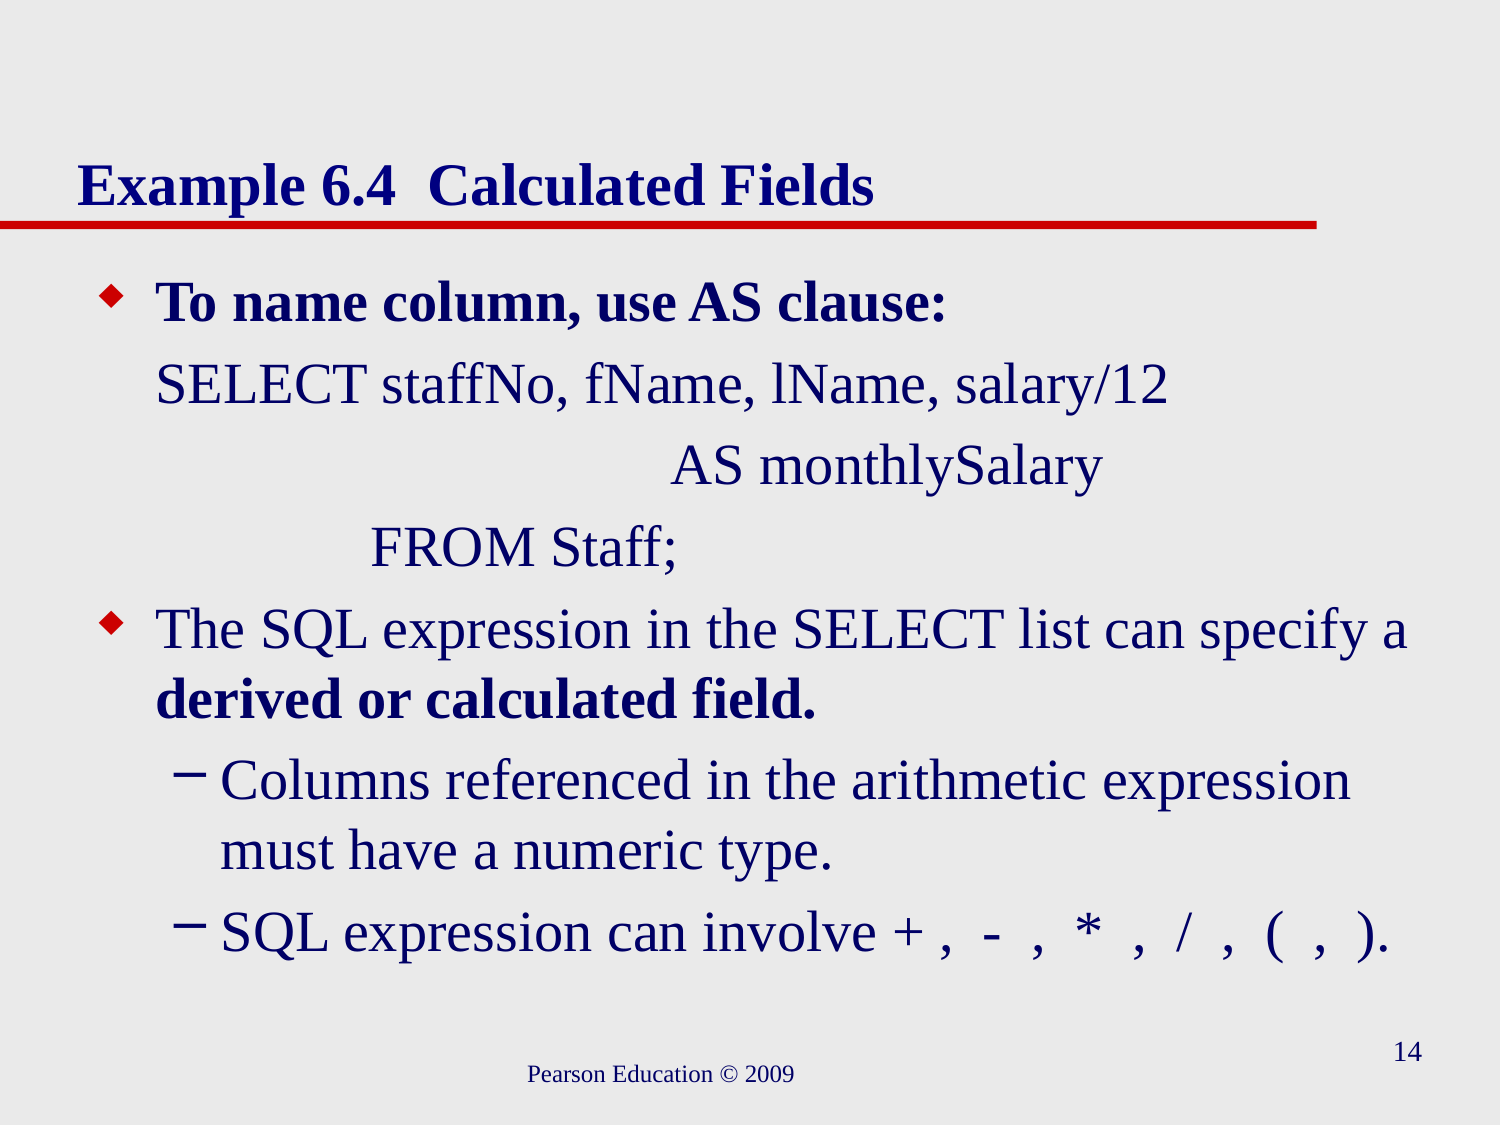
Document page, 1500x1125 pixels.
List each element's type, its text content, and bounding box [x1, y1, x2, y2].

title Example 6.4 Calculated Fields [62, 43, 1338, 226]
text_box Pearson Education © 2009 [512, 1050, 1038, 1095]
slide_number 14 [1124, 1012, 1438, 1088]
list To name column, use AS clause: SELECT staffNo, fName, lName, salary/12 AS monthlySalary FROM Staff; The SQL expression in the SELECT list can specify a derived or calculated field. Columns referenced in the arithmetic expression must have a numeric type. SQL expression can involve + , - , * , / , ( , ). [83, 255, 1460, 931]
